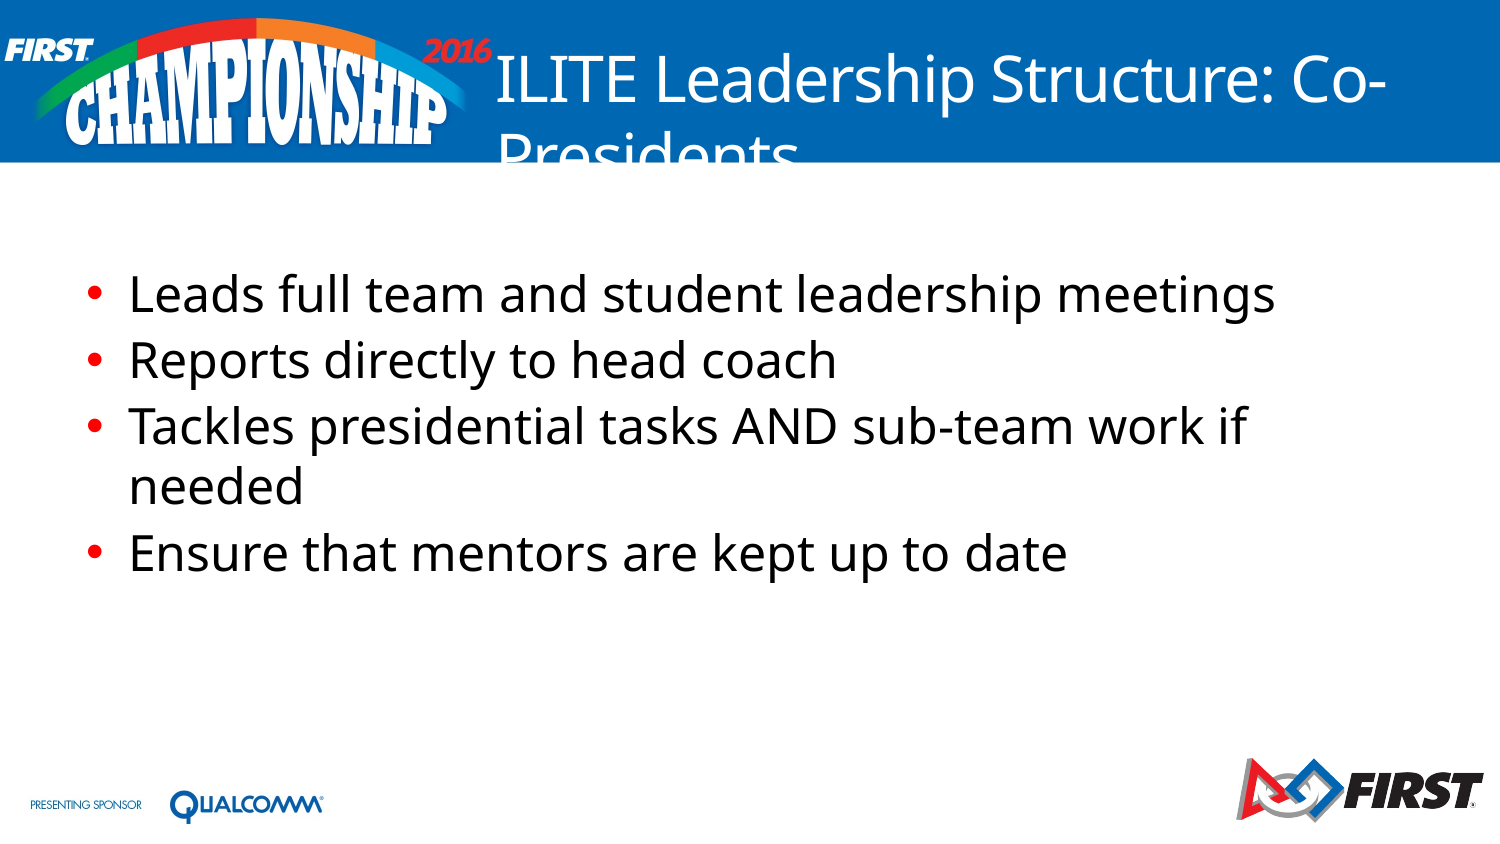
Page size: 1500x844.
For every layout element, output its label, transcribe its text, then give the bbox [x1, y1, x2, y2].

text_box Leads full team and student leadership meetings Reports directly to head coach Tackles presidential tasks AND sub-team work if needed Ensure that mentors are kept up to date [86, 262, 1382, 582]
title ILITE Leadership Structure: Co-Presidents [494, 70, 1495, 162]
picture [1236, 758, 1484, 823]
picture [0, 0, 1500, 270]
picture [11, 770, 355, 835]
